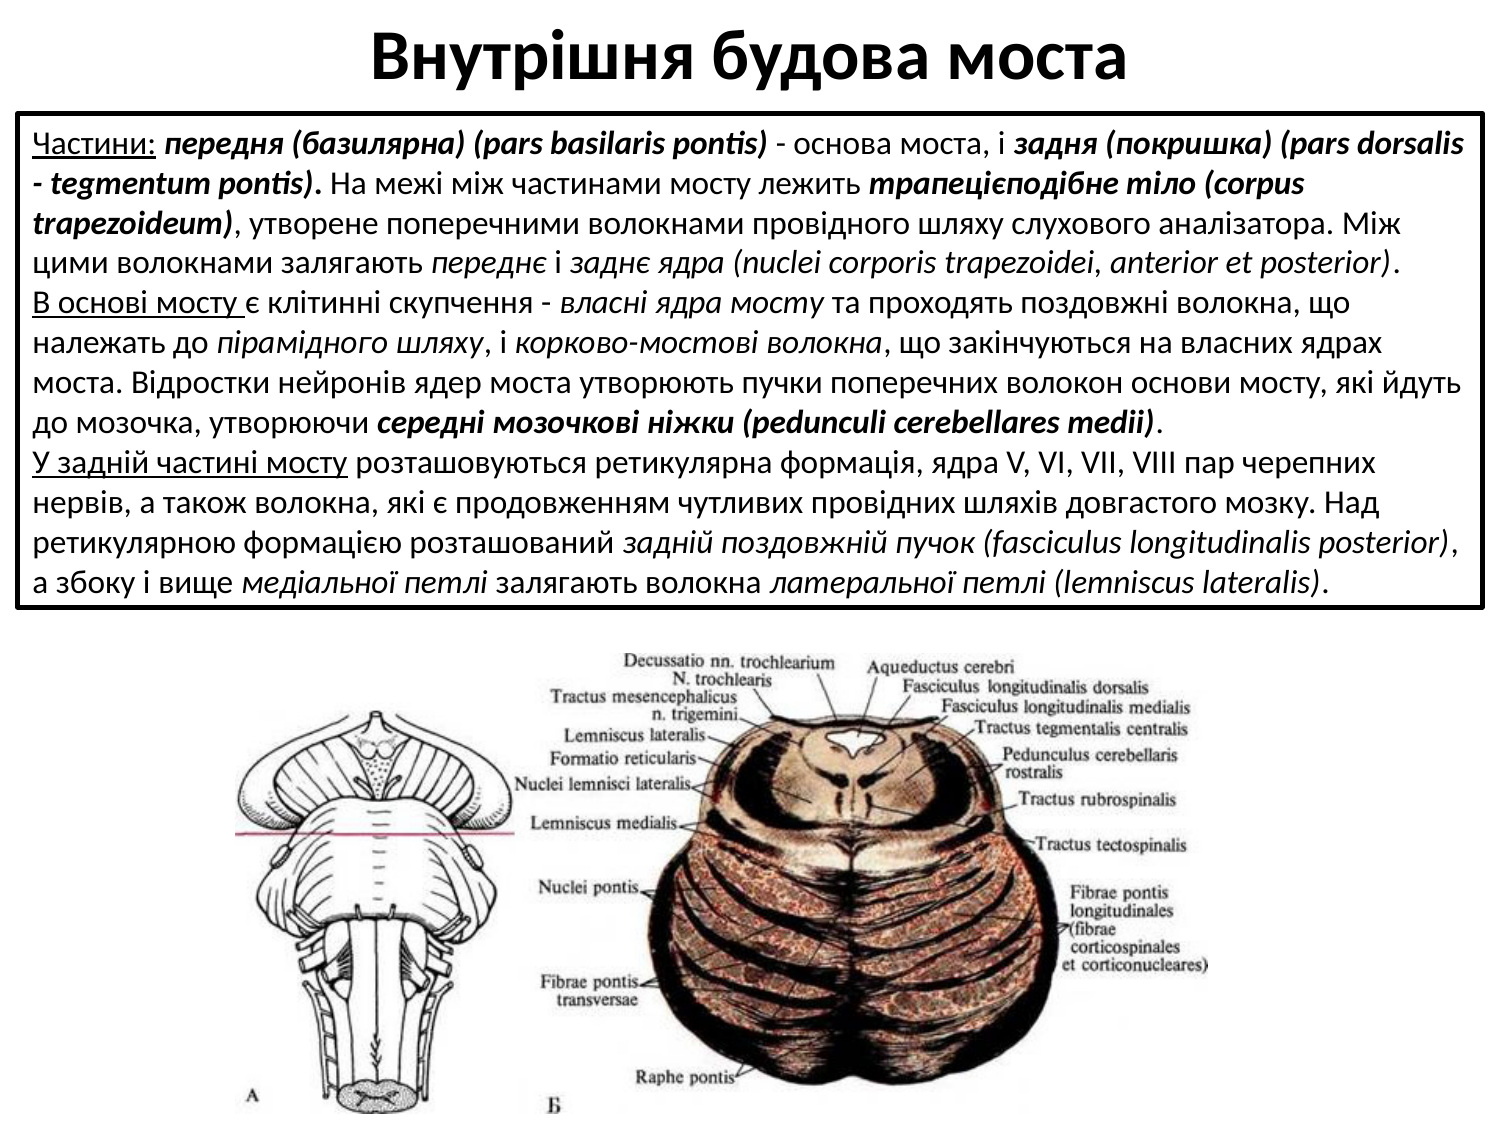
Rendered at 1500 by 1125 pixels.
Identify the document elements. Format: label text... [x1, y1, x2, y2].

text_box Частини: передня (базилярна) (pars basilaris pontis) - основа моста, і задня (покришка) (pars dorsalis - tegmentum pontis). На межі між частинами мосту лежить трапецієподібне тіло (corpus trapezoideum), утворене поперечними волокнами провідного шляху слухового аналізатора. Між цими волокнами залягають переднє і заднє ядра (nuclei corporis trapezoidei, anterior et posterior). В основі мосту є клітинні скупчення - власні ядра мосту та проходять поздовжні волокна, що належать до пірамідного шляху, і корково-мостові волокна, що закінчуються на власних ядрах моста. Відростки нейронів ядер моста утворюють пучки поперечних волокон основи мосту, які йдуть до мозочка, утворюючи середні мозочкові ніжки (pedunculi cerebellares medii). У задній частині мосту розташовуються ретикулярна формація, ядра V, VI, VII, VIII пар черепних нервів, а також волокна, які є продовженням чутливих провідних шляхів довгастого мозку. Над ретикулярною формацією розташований задній поздовжній пучок (fasciculus longitudinalis posterior), а збоку і вище медіальної петлі залягають волокна латеральної петлі (lemniscus lateralis). [17, 113, 1483, 608]
title Внутрішня будова моста [75, 0, 1425, 102]
picture [235, 653, 1208, 1114]
